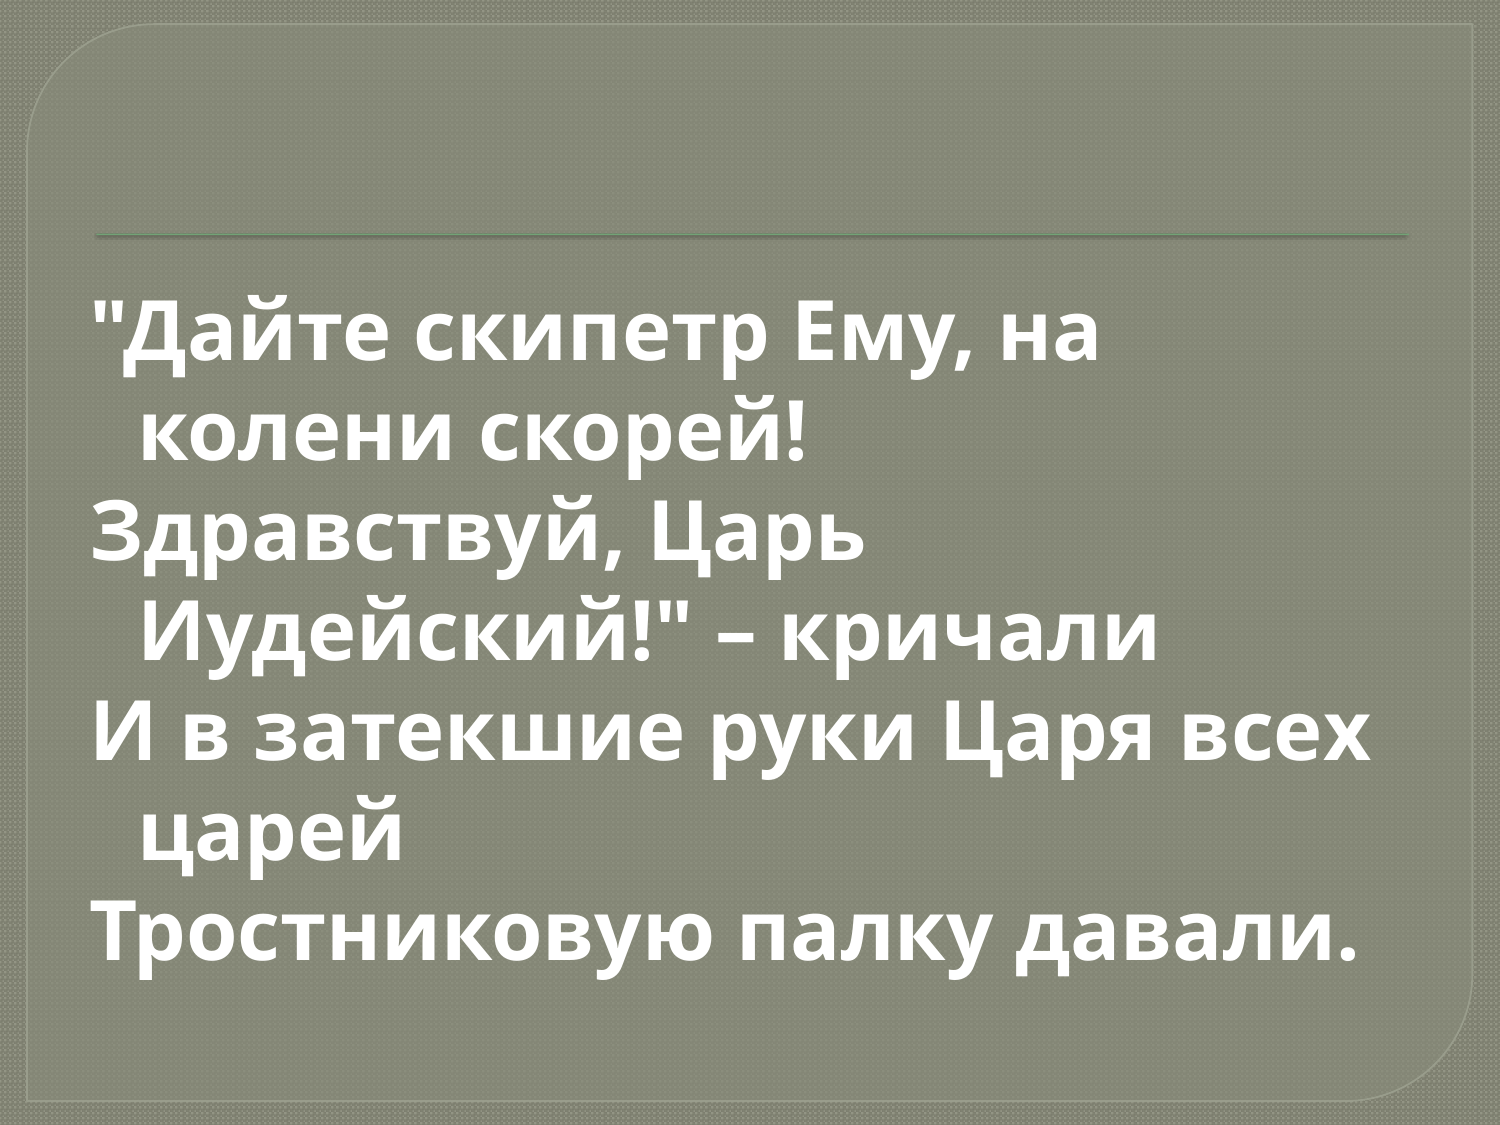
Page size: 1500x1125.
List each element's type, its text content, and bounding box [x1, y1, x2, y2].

list "Дайте скипетр Ему, на колени скорей! Здравствуй, Царь Иудейский!" – кричали И в затекшие руки Царя всех царей Тростниковую палку давали. [75, 270, 1425, 1013]
